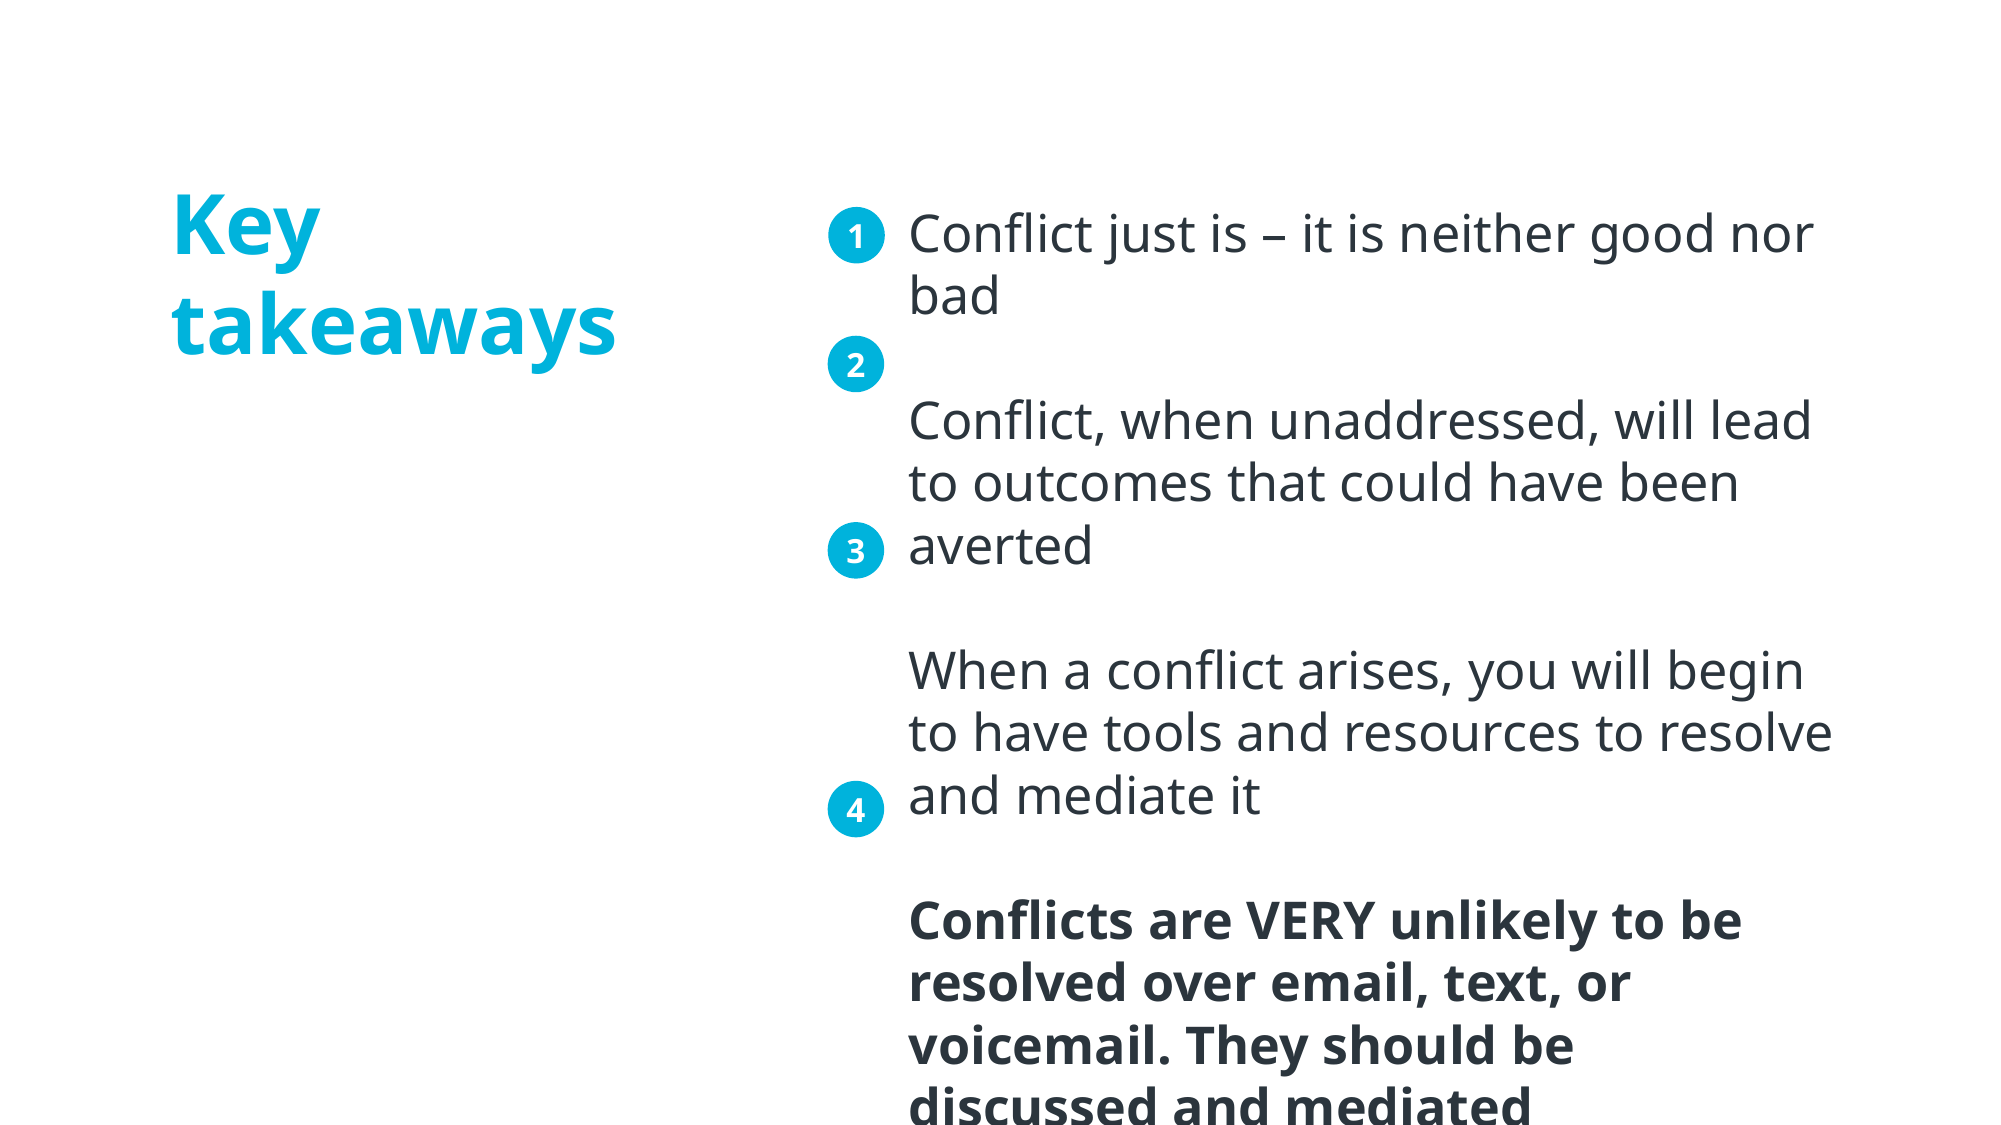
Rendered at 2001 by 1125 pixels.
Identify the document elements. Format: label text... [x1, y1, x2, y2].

text_box Conflict just is – it is neither good nor bad Conflict, when unaddressed, will lead to outcomes that could have been averted When a conflict arises, you will begin to have tools and resources to resolve and mediate it Conflicts are VERY unlikely to be resolved over email, text, or voicemail. They should be discussed and mediated [901, 193, 1846, 1125]
text_box Key takeaways [165, 165, 636, 377]
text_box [827, 780, 885, 838]
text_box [828, 206, 886, 264]
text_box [827, 521, 885, 579]
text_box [827, 335, 885, 393]
